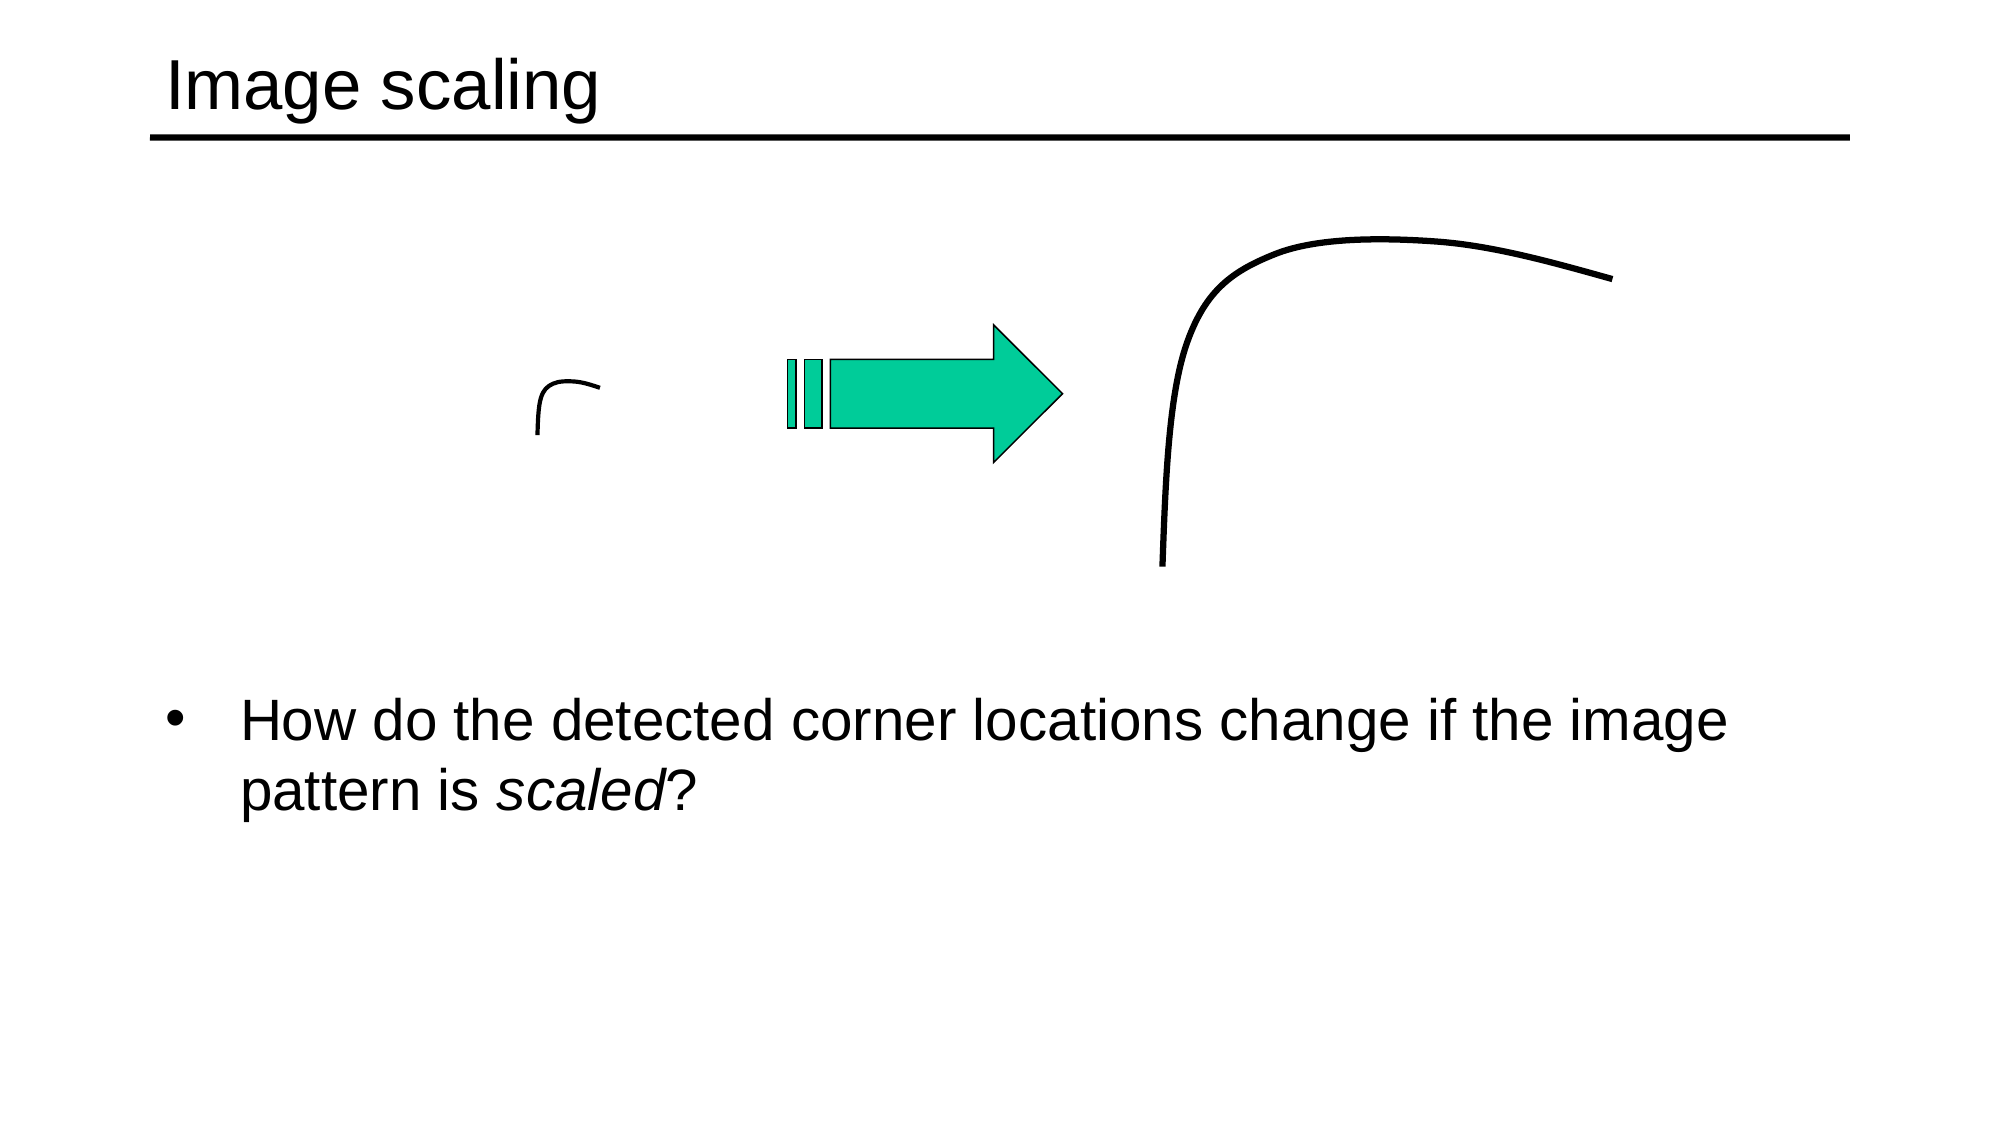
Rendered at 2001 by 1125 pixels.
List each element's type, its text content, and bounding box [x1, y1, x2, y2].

list How do the detected corner locations change if the image pattern is scaled? [149, 674, 1851, 1101]
text_box [537, 381, 600, 436]
title Image scaling [149, 12, 1851, 151]
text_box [787, 237, 1613, 567]
